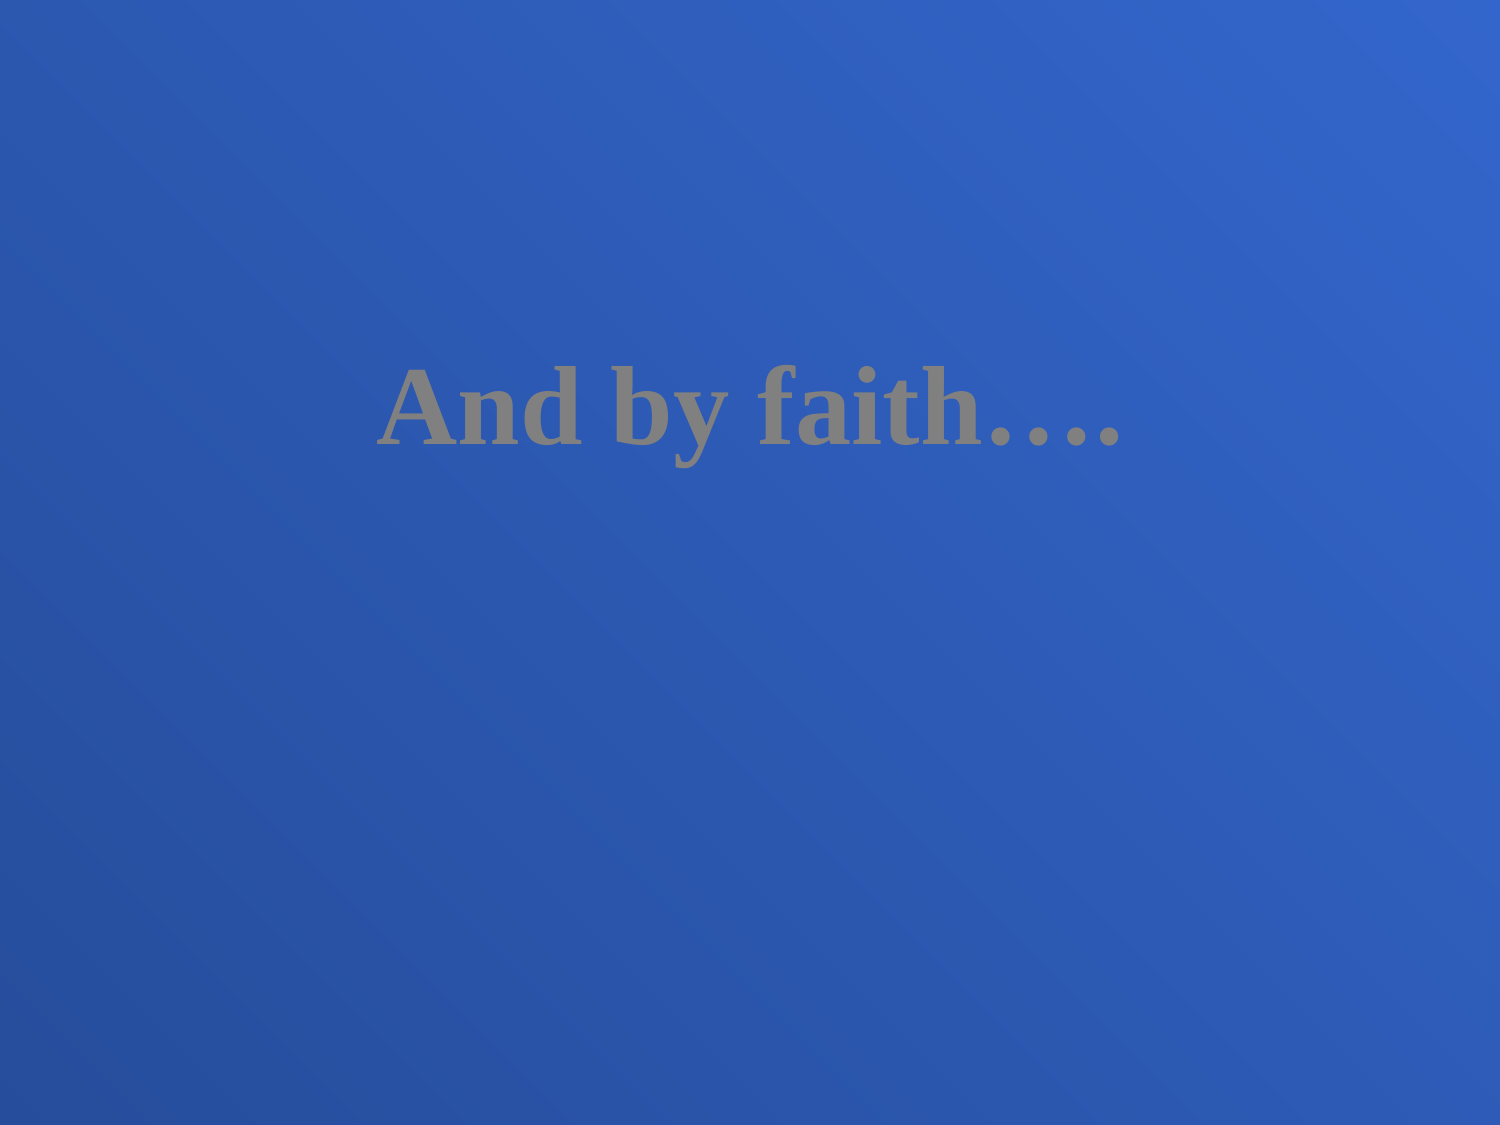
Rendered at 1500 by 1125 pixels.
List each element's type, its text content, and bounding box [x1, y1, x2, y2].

text_box And by faith…. [0, 346, 1500, 587]
